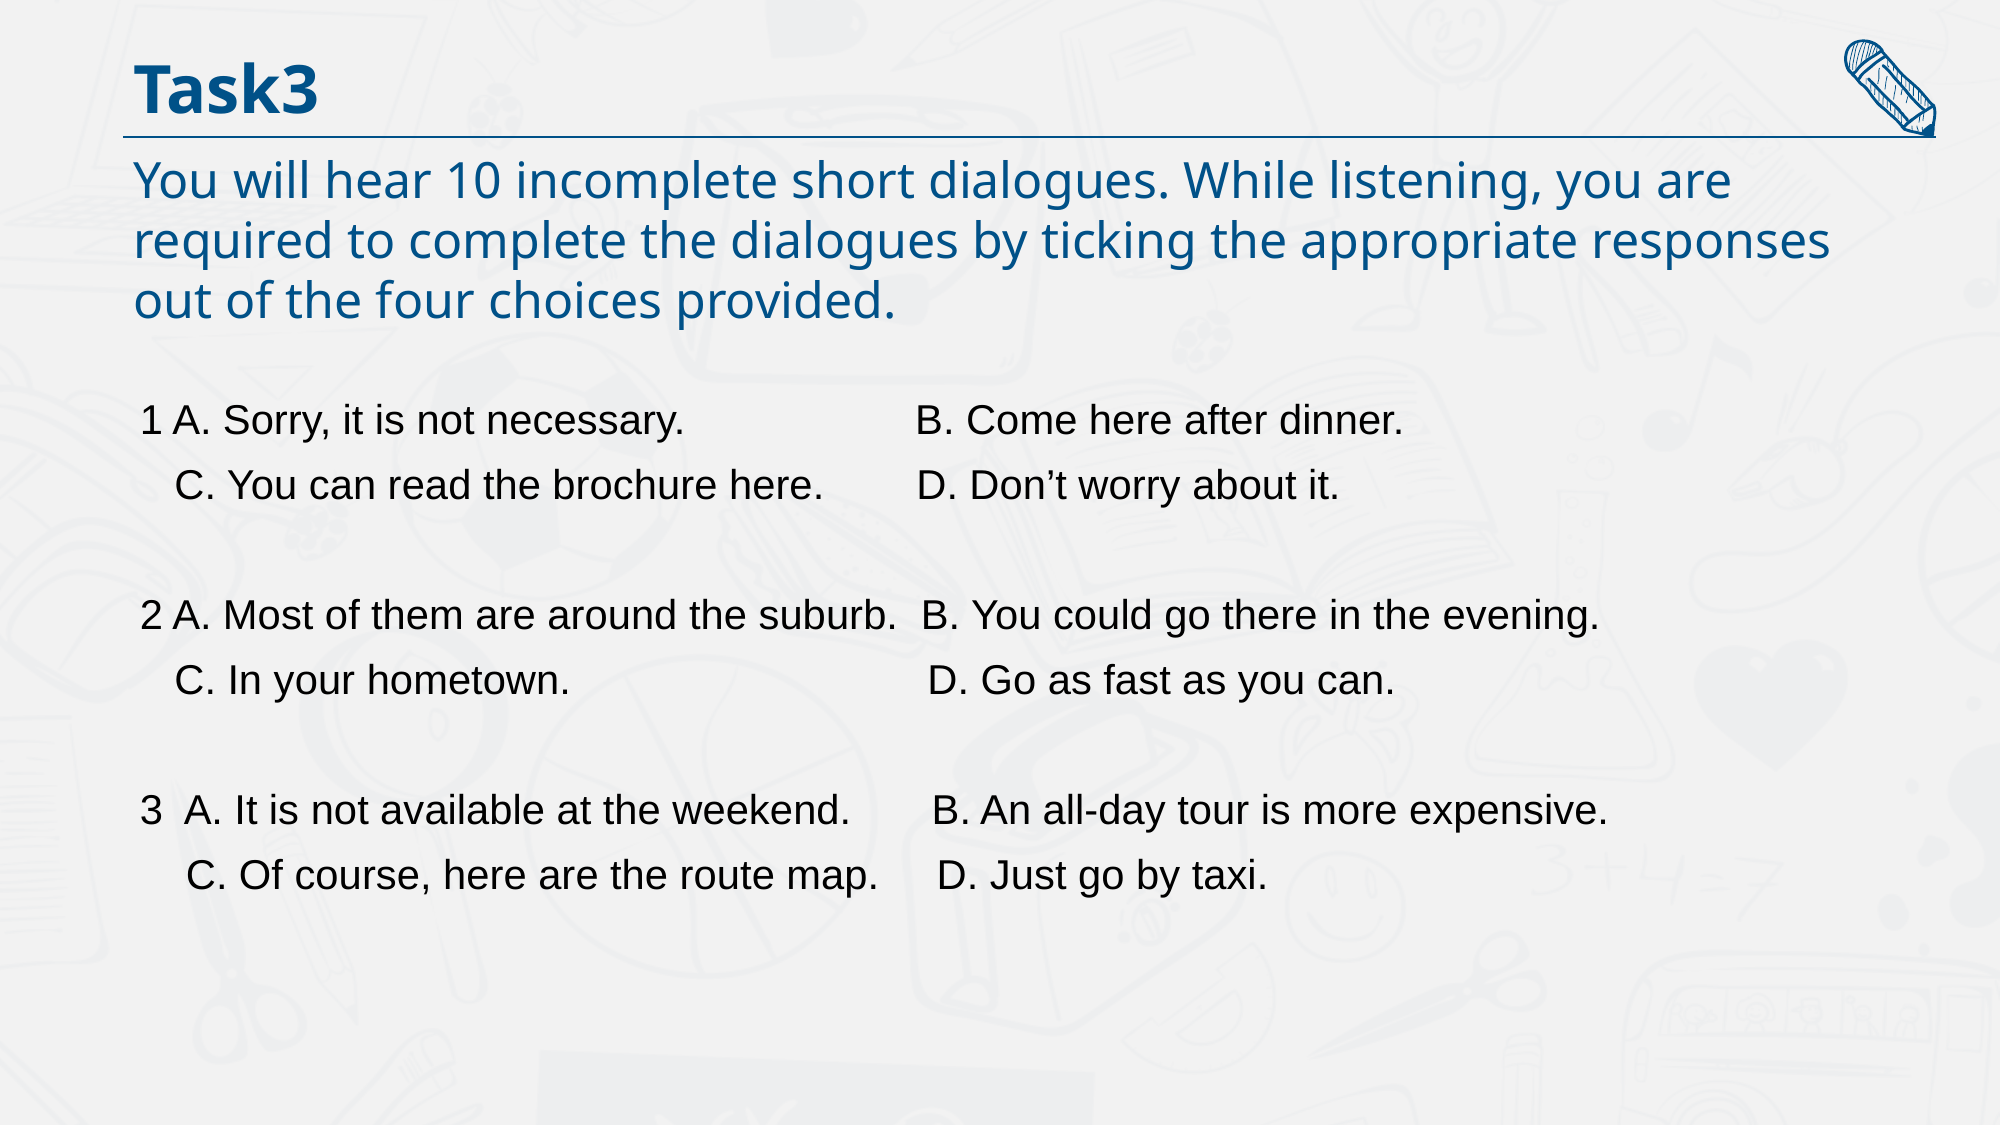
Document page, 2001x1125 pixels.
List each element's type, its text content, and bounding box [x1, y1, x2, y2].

text_box Task3 You will hear 10 incomplete short dialogues. While listening, you are required to complete the dialogues by ticking the appropriate responses out of the four choices provided. [118, 0, 1916, 472]
text_box 1 A. Sorry, it is not necessary. B. Come here after dinner. C. You can read the brochure here. D. Don’t worry about it. 2 A. Most of them are around the suburb. B. You could go there in the evening. C. In your hometown. D. Go as fast as you can. 3 A. It is not available at the weekend. B. An all-day tour is more expensive. C. Of course, here are the route map. D. Just go by taxi. [125, 370, 1916, 906]
